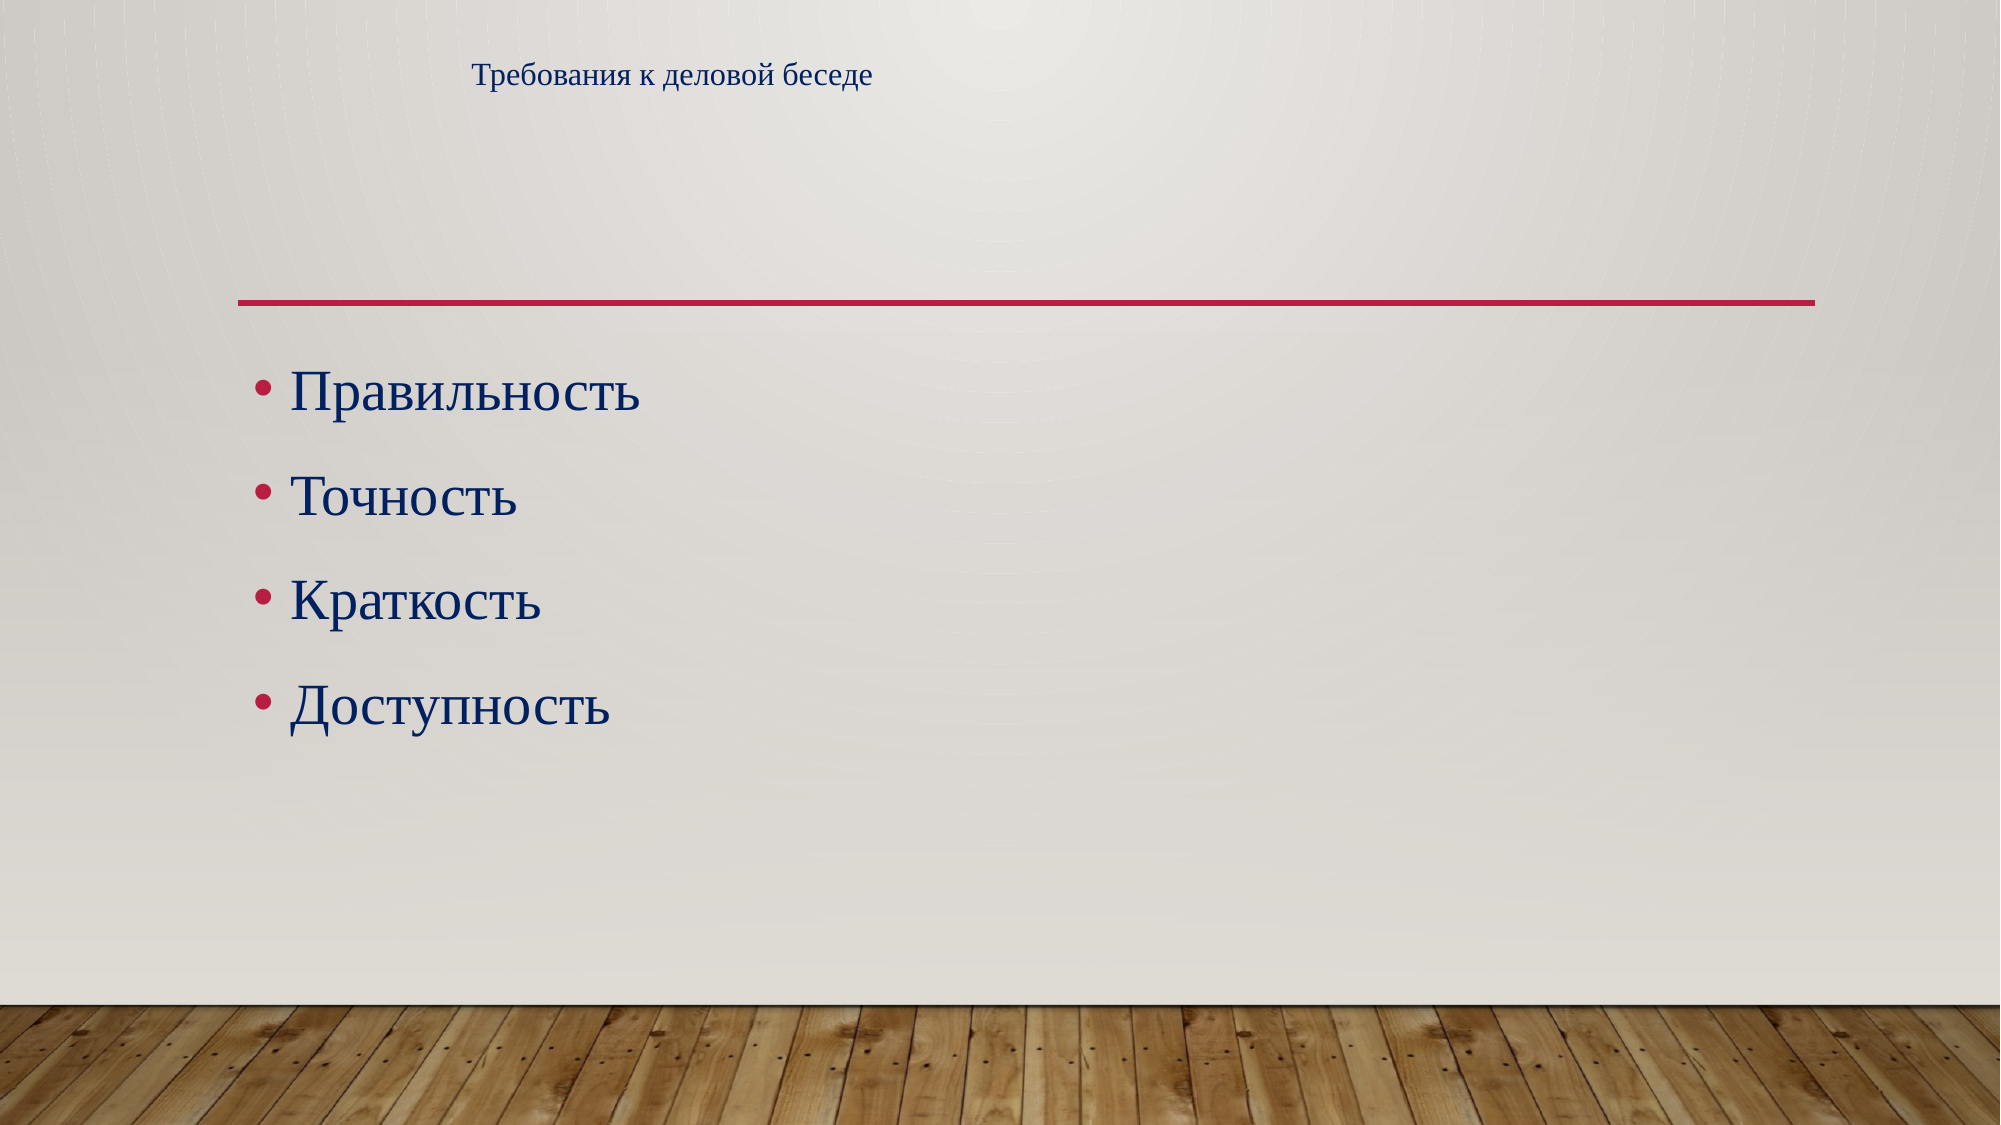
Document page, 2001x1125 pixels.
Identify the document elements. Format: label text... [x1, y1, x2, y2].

picture [0, 1005, 2000, 1125]
title Требования к деловой беседе [456, 19, 1697, 197]
list Правильность Точность Краткость Доступность [238, 330, 1814, 897]
